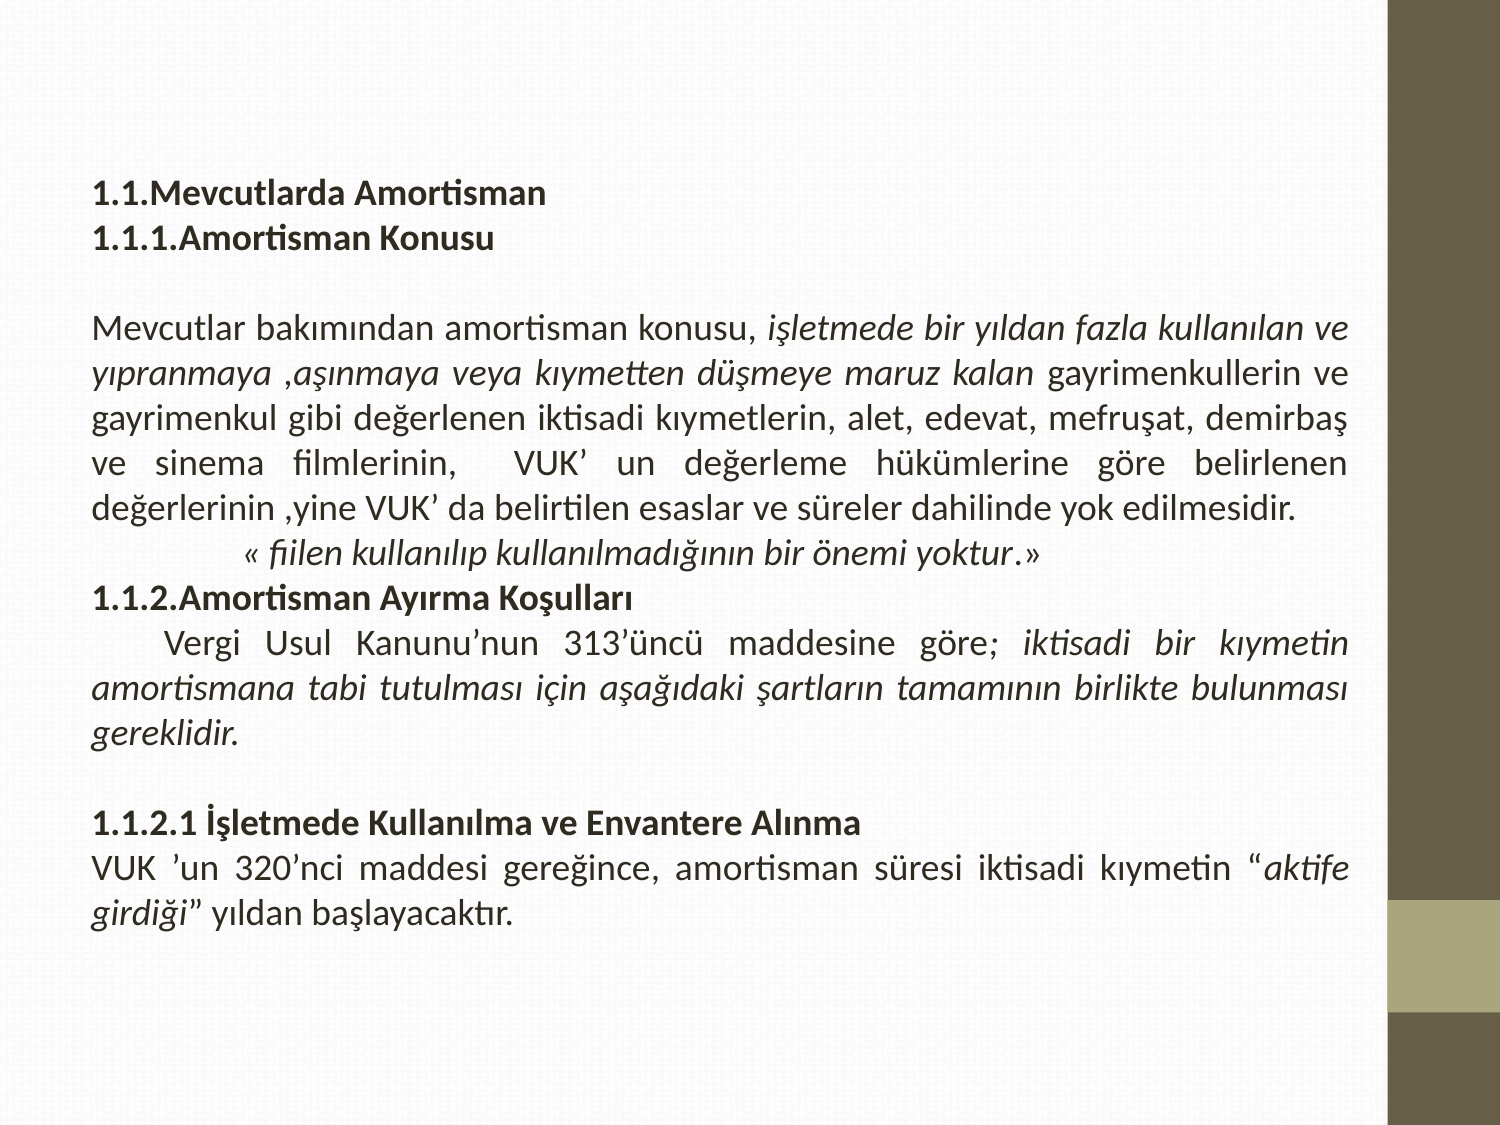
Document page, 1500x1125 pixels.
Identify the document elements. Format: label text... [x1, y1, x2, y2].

text_box 1.1.Mevcutlarda Amortisman 1.1.1.Amortisman Konusu Mevcutlar bakımından amortisman konusu, işletmede bir yıldan fazla kullanılan ve yıpranmaya ,aşınmaya veya kıymetten düşmeye maruz kalan gayrimenkullerin ve gayrimenkul gibi değerlenen iktisadi kıymetlerin, alet, edevat, mefruşat, demirbaş ve sinema filmlerinin, VUK’ un değerleme hükümlerine göre belirlenen değerlerinin ,yine VUK’ da belirtilen esaslar ve süreler dahilinde yok edilmesidir. « fiilen kullanılıp kullanılmadığının bir önemi yoktur.» 1.1.2.Amortisman Ayırma Koşulları Vergi Usul Kanunu’nun 313’üncü maddesine göre; iktisadi bir kıymetin amortismana tabi tutulması için aşağıdaki şartların tamamının birlikte bulunması gereklidir. 1.1.2.1 İşletmede Kullanılma ve Envantere Alınma VUK ’un 320’nci maddesi gereğince, amortisman süresi iktisadi kıymetin “aktife girdiği” yıldan başlayacaktır. [76, 160, 1365, 986]
